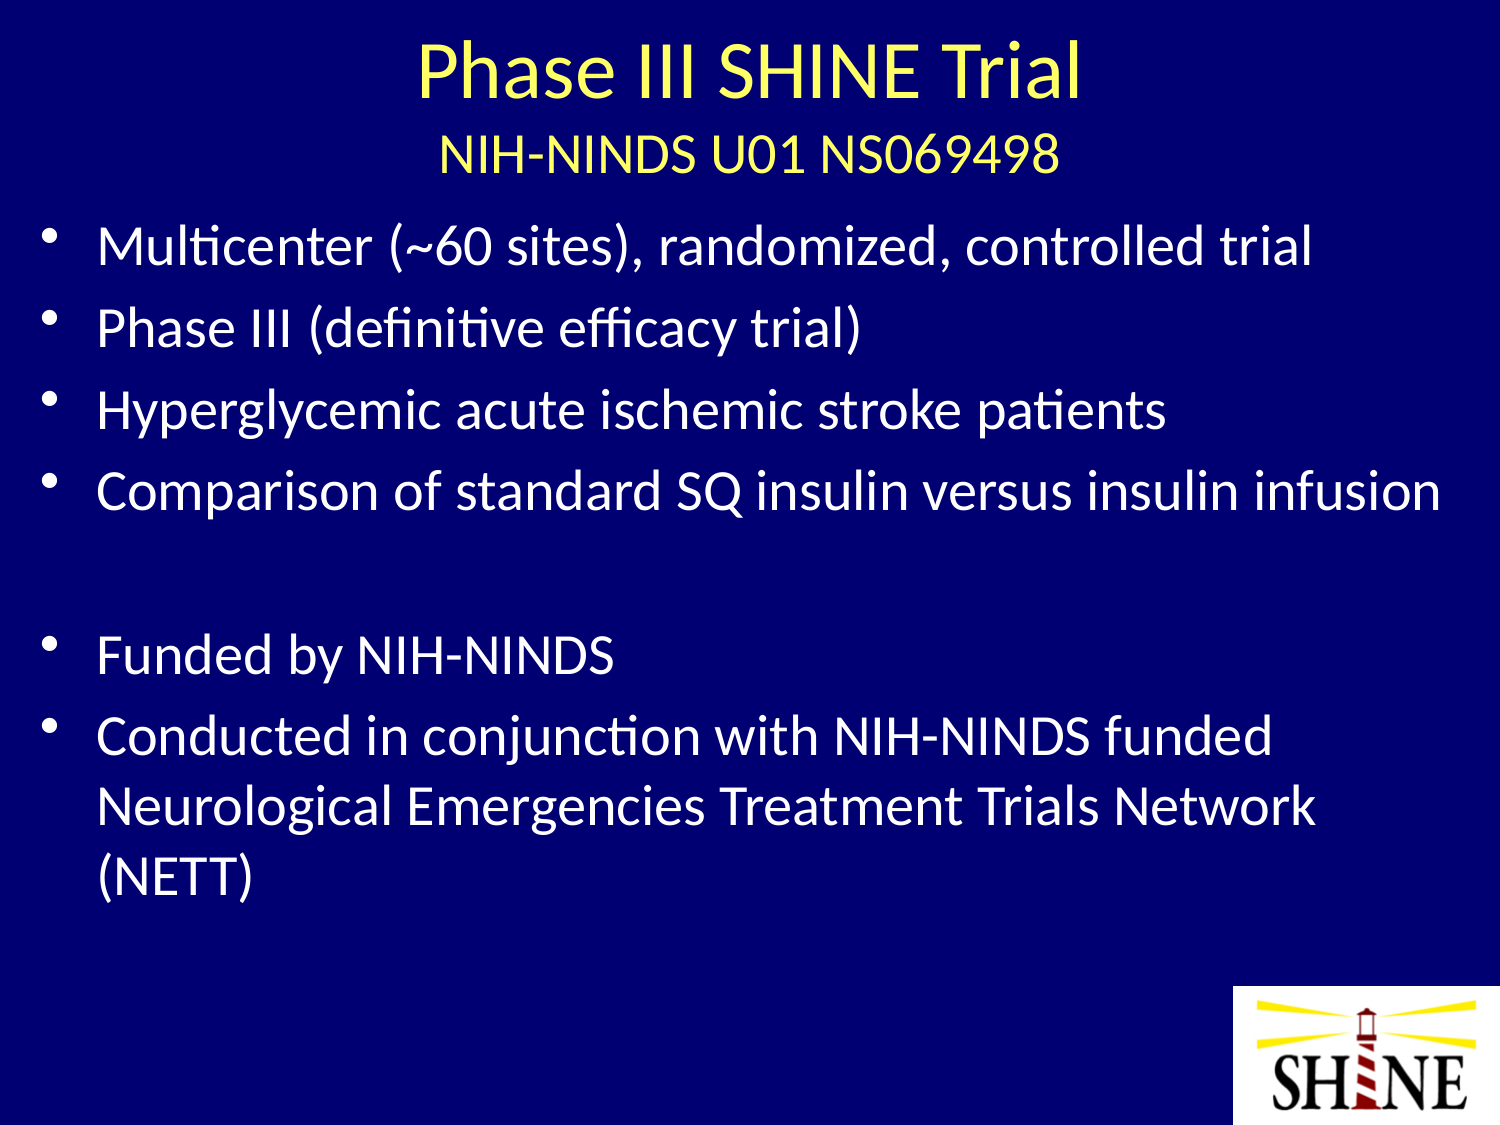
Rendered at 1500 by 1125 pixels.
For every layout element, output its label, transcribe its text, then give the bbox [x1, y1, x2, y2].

picture [1233, 986, 1500, 1125]
title Phase III SHINE Trial NIH-NINDS U01 NS069498 [37, 0, 1463, 200]
list Multicenter (~60 sites), randomized, controlled trial Phase III (definitive efficacy trial) Hyperglycemic acute ischemic stroke patients Comparison of standard SQ insulin versus insulin infusion Funded by NIH-NINDS Conducted in conjunction with NIH-NINDS funded Neurological Emergencies Treatment Trials Network (NETT) [24, 200, 1488, 1088]
